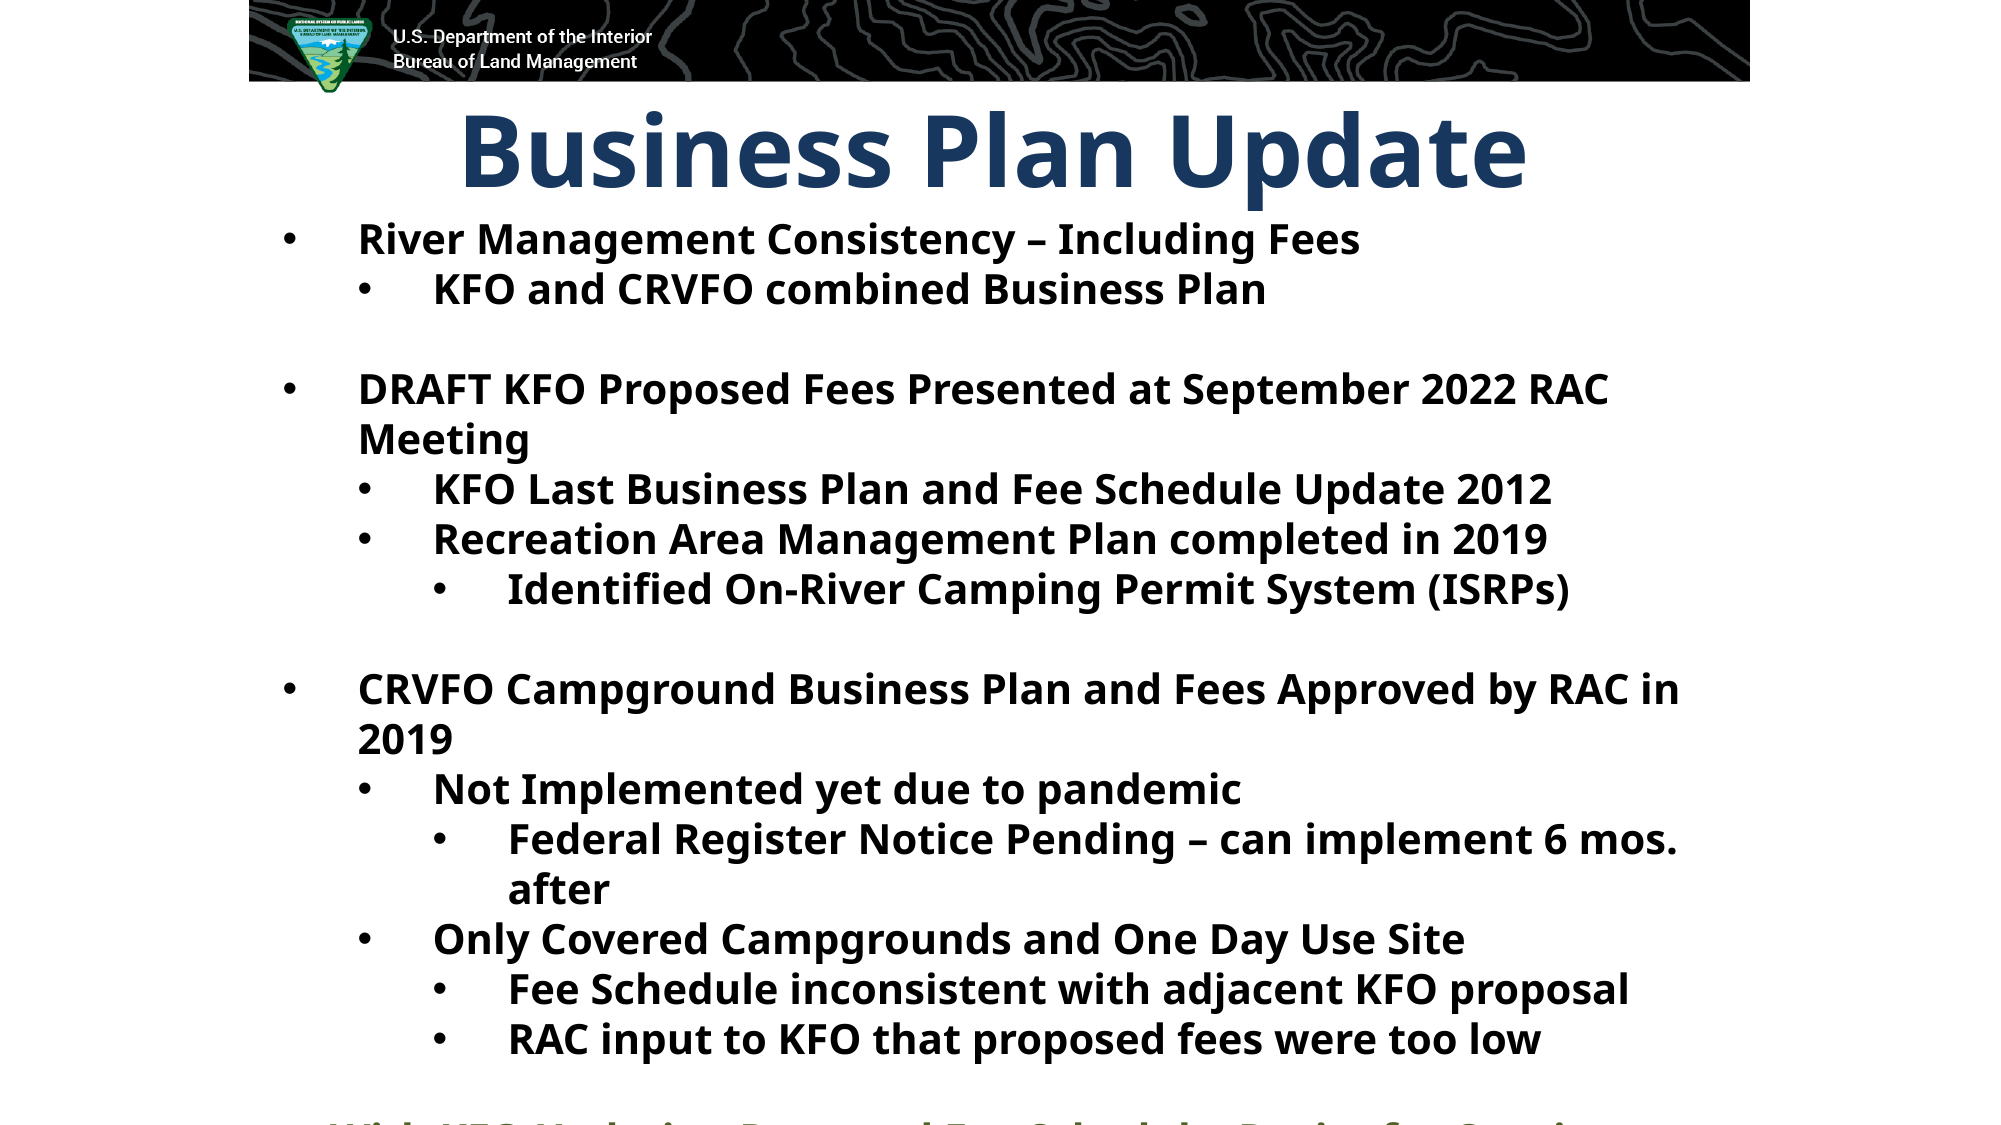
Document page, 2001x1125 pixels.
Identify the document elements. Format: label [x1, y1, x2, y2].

picture [249, 0, 1751, 1125]
